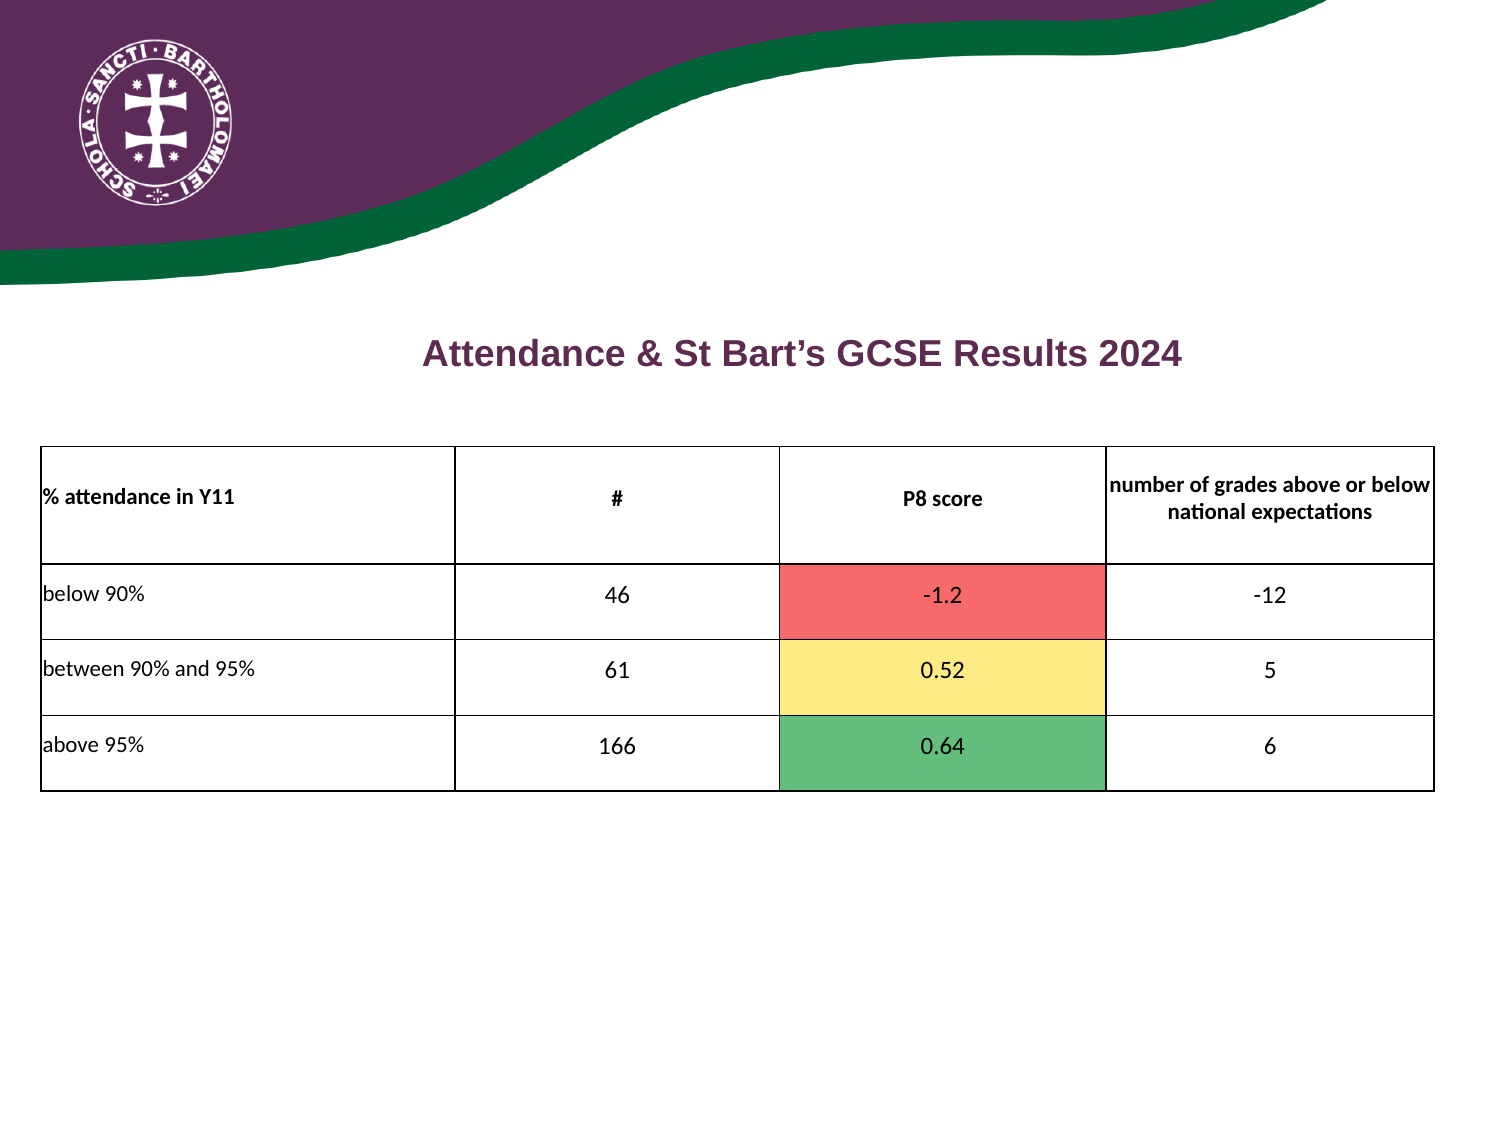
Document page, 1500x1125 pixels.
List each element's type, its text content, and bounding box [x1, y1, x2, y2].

table_cell 166 [456, 716, 779, 790]
table_header % attendance in Y11 [42, 447, 454, 563]
table_cell above 95% [42, 716, 454, 790]
table_header number of grades above or below national expectations [1107, 447, 1433, 563]
table_cell 61 [456, 640, 779, 715]
table_cell between 90% and 95% [42, 640, 454, 715]
table_header # [456, 447, 779, 563]
table_cell 5 [1107, 640, 1433, 715]
text_box Attendance & St Bart’s GCSE Results 2024 [406, 313, 1352, 395]
table_header P8 score [780, 447, 1105, 563]
picture [0, 0, 1500, 1125]
table_cell 6 [1107, 716, 1433, 790]
table_cell -12 [1107, 565, 1433, 639]
table_cell below 90% [42, 565, 454, 639]
table_cell -1.2 [780, 565, 1105, 639]
table_cell 0.52 [780, 640, 1105, 715]
table_cell 46 [456, 565, 779, 639]
table_cell 0.64 [780, 716, 1105, 790]
